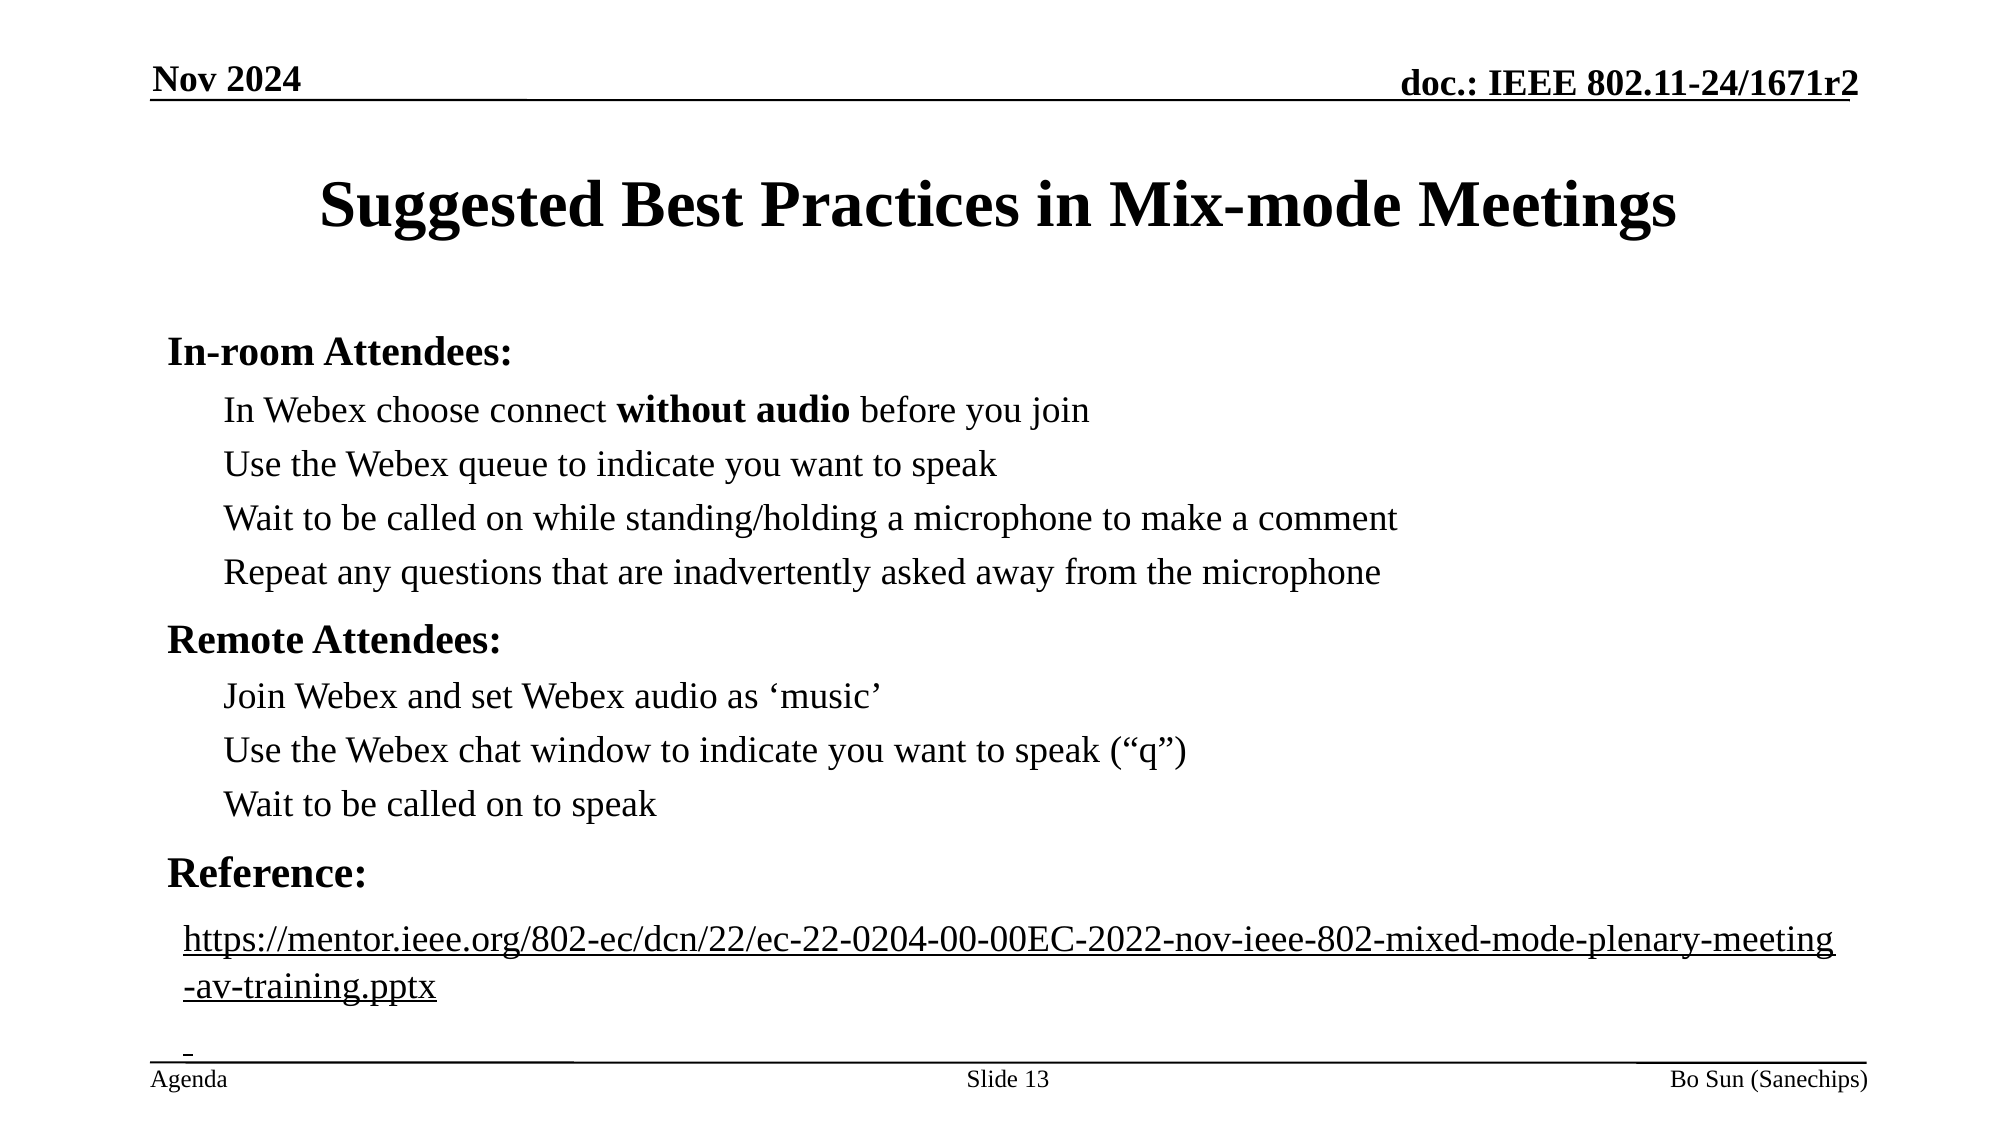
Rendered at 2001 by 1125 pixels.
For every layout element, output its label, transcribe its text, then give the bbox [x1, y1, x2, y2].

slide_number Slide 13 [949, 1061, 1067, 1123]
text_box Suggested Best Practices in Mix-mode Meetings [149, 112, 1850, 288]
footer Bo Sun (Sanechips) [1171, 1061, 1869, 1093]
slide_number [152, 54, 563, 100]
text_box In-room Attendees: In Webex choose connect without audio before you join Use the Webex queue to indicate you want to speak Wait to be called on while standing/holding a microphone to make a comment Repeat any questions that are inadvertently asked away from the microphone Remote Attendees: Join Webex and set Webex audio as ‘music’ Use the Webex chat window to indicate you want to speak (“q”) Wait to be called on to speak Reference: https://mentor.ieee.org/802-ec/dcn/22/ec-22-0204-00-00EC-2022-nov-ieee-802-mixed-mode-plenary-meeting-av-training.pptx [152, 306, 1852, 1044]
